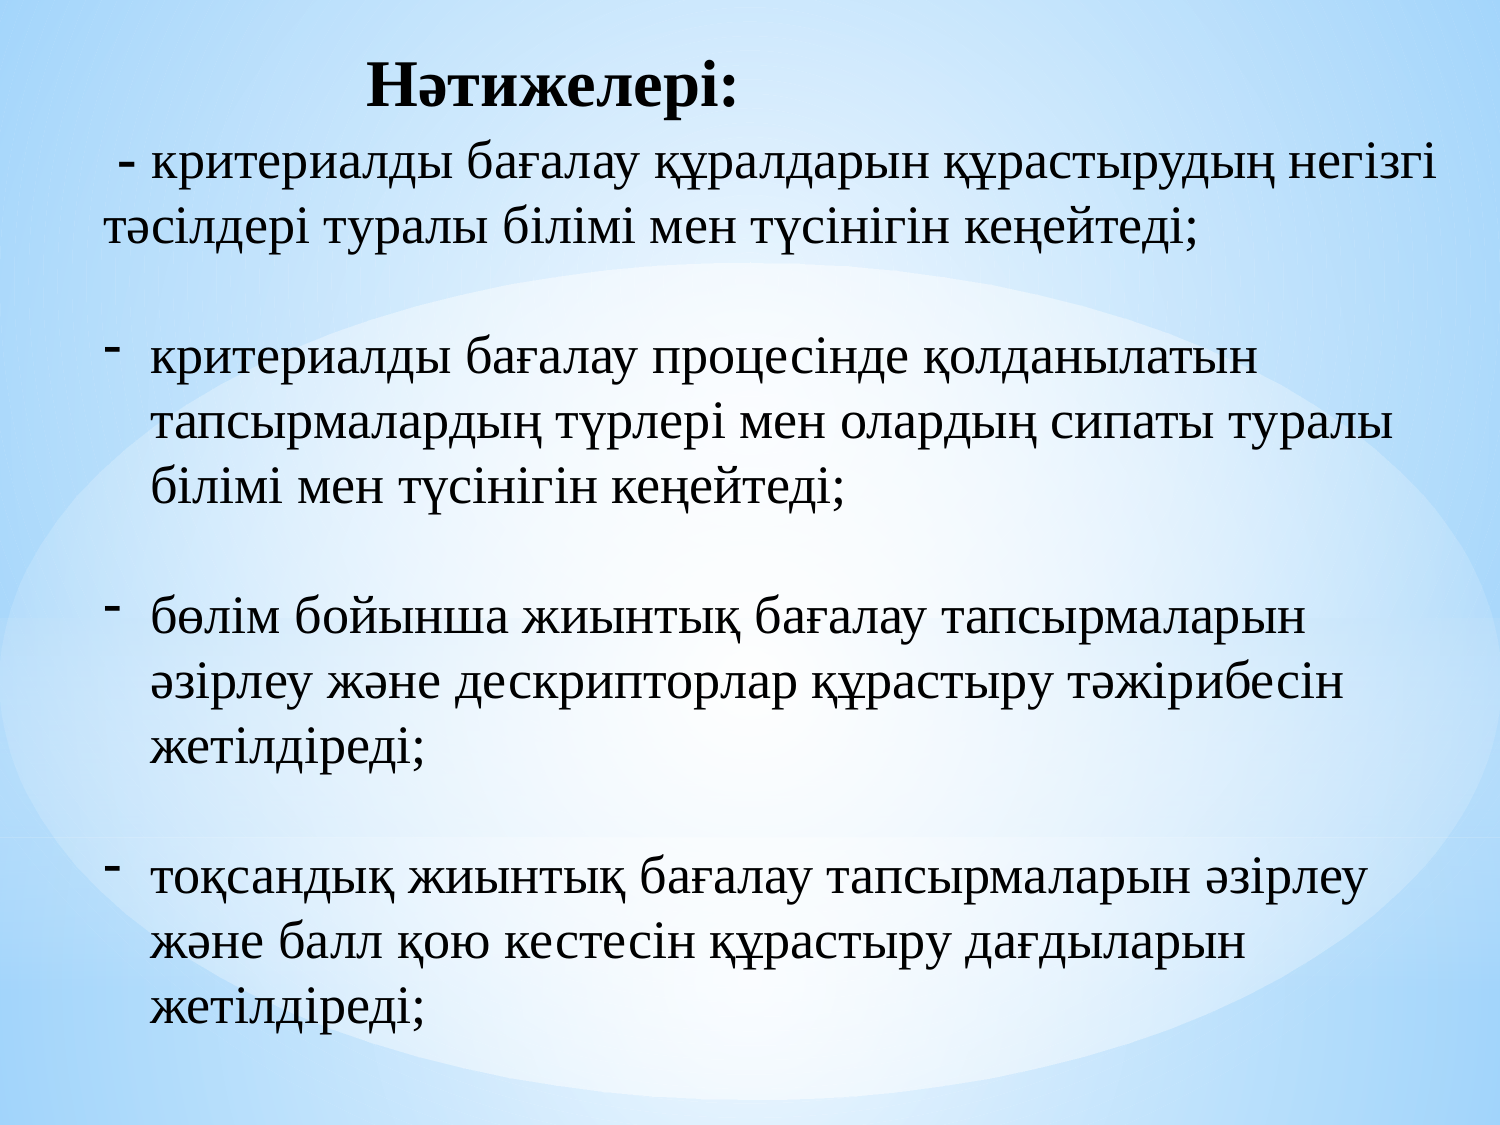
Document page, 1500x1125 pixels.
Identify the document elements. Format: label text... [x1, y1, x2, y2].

text_box Нәтижелері: - критериалды бағалау құралдарын құрастырудың негізгі тәсілдері туралы білімі мен түсінігін кеңейтеді; критериалды бағалау процесінде қолданылатын тапсырмалардың түрлері мен олардың сипаты туралы білімі мен түсінігін кеңейтеді; бөлім бойынша жиынтық бағалау тапсырмаларын әзірлеу және дескрипторлар құрастыру тәжірибесін жетілдіреді; тоқсандық жиынтық бағалау тапсырмаларын әзірлеу және балл қою кестесін құрастыру дағдыларын жетілдіреді; [88, 32, 1459, 1087]
